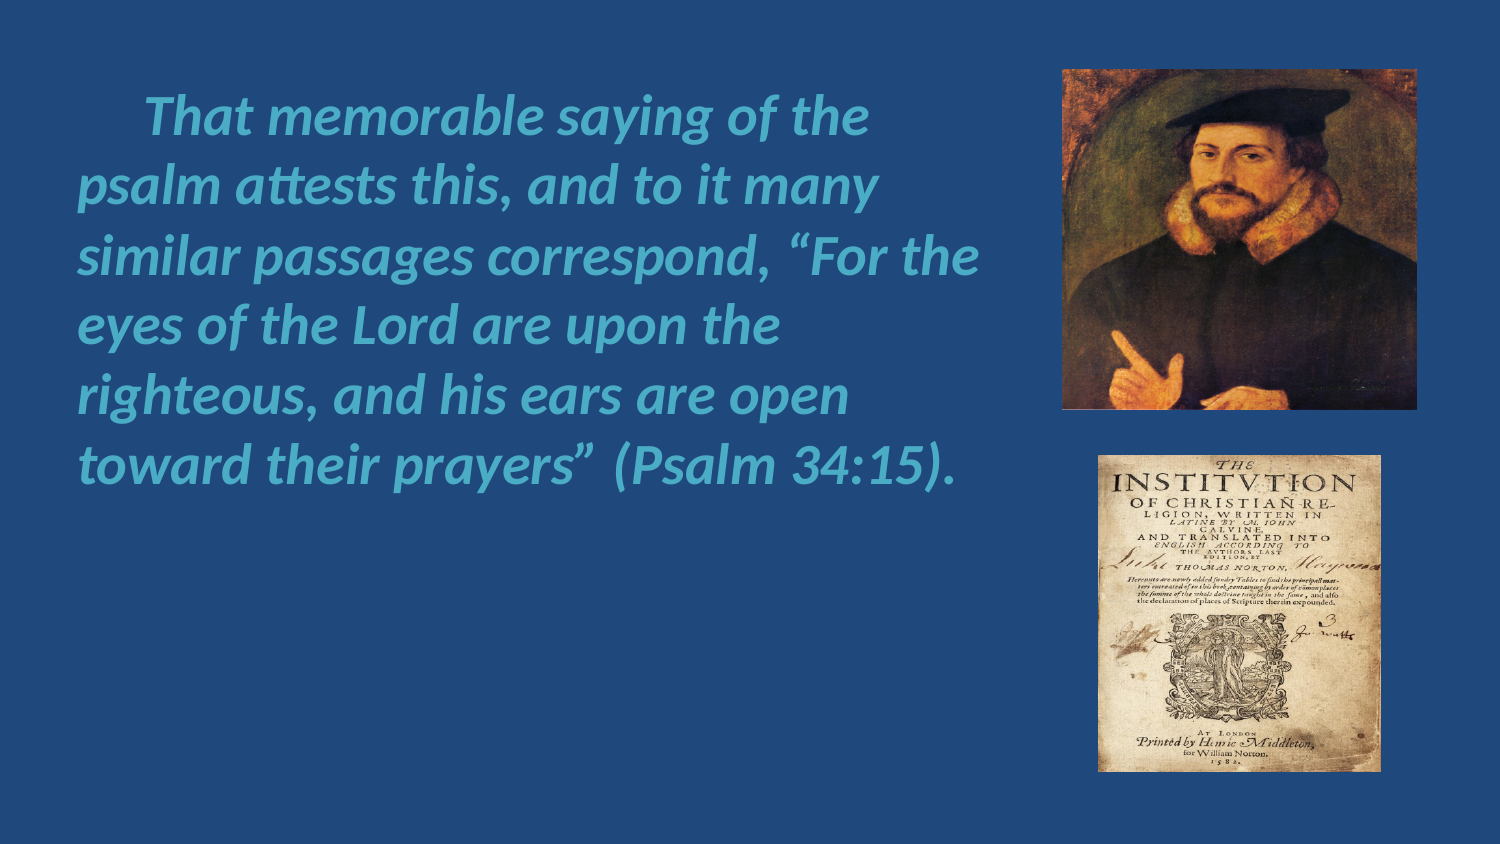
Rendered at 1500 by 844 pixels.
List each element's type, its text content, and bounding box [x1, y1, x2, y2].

picture [1098, 454, 1381, 772]
text_box That memorable saying of the psalm attests this, and to it many similar passages correspond, “For the eyes of the Lord are upon the righteous, and his ears are open toward their prayers” (Psalm 34:15). [62, 69, 1025, 504]
picture [1062, 69, 1417, 410]
